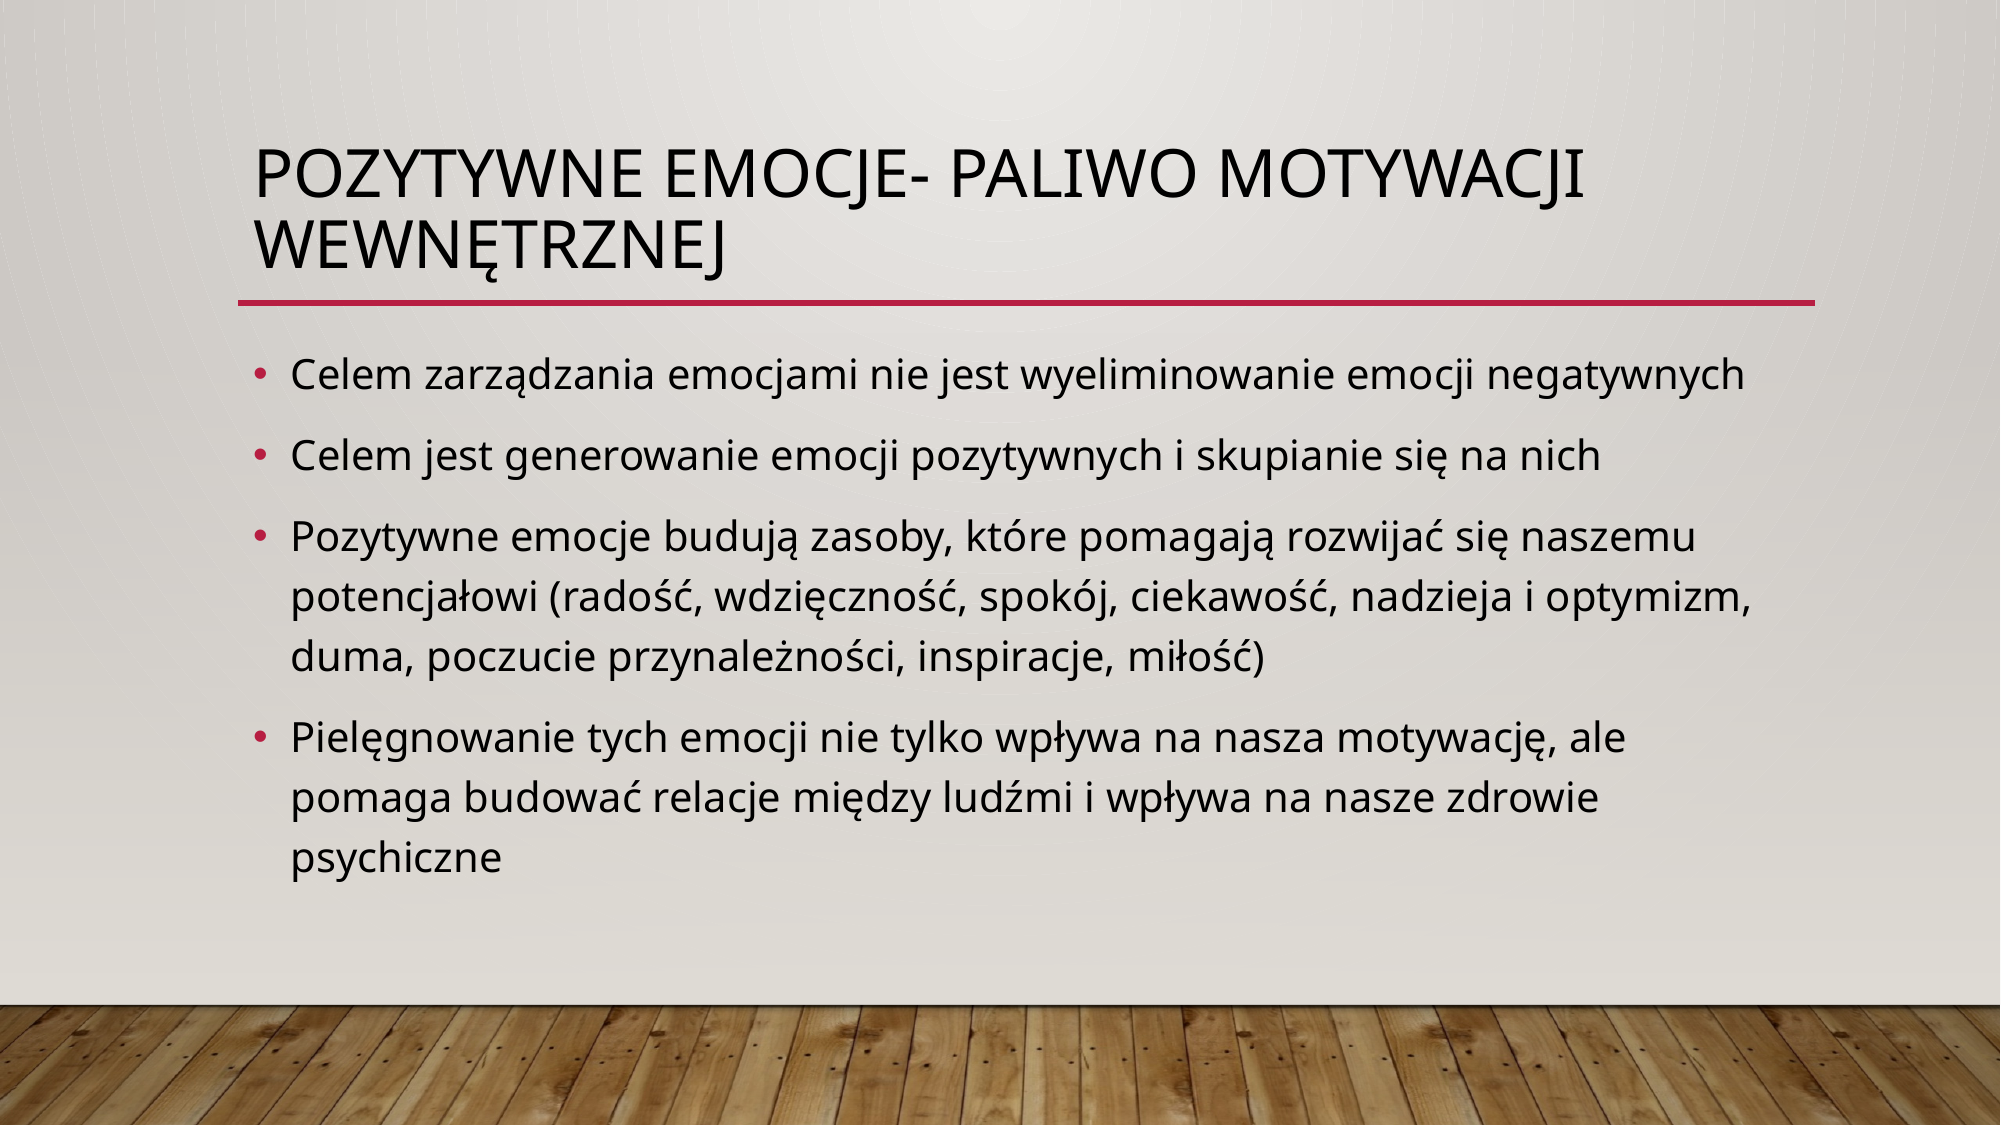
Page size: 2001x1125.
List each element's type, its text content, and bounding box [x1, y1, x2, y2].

title Pozytywne emocje- paliwo motywacji wewnętrznej [238, 131, 1814, 305]
picture [0, 1005, 2000, 1125]
list Celem zarządzania emocjami nie jest wyeliminowanie emocji negatywnych Celem jest generowanie emocji pozytywnych i skupianie się na nich Pozytywne emocje budują zasoby, które pomagają rozwijać się naszemu potencjałowi (radość, wdzięczność, spokój, ciekawość, nadzieja i optymizm, duma, poczucie przynależności, inspiracje, miłość) Pielęgnowanie tych emocji nie tylko wpływa na nasza motywację, ale pomaga budować relacje między ludźmi i wpływa na nasze zdrowie psychiczne [238, 330, 1814, 897]
